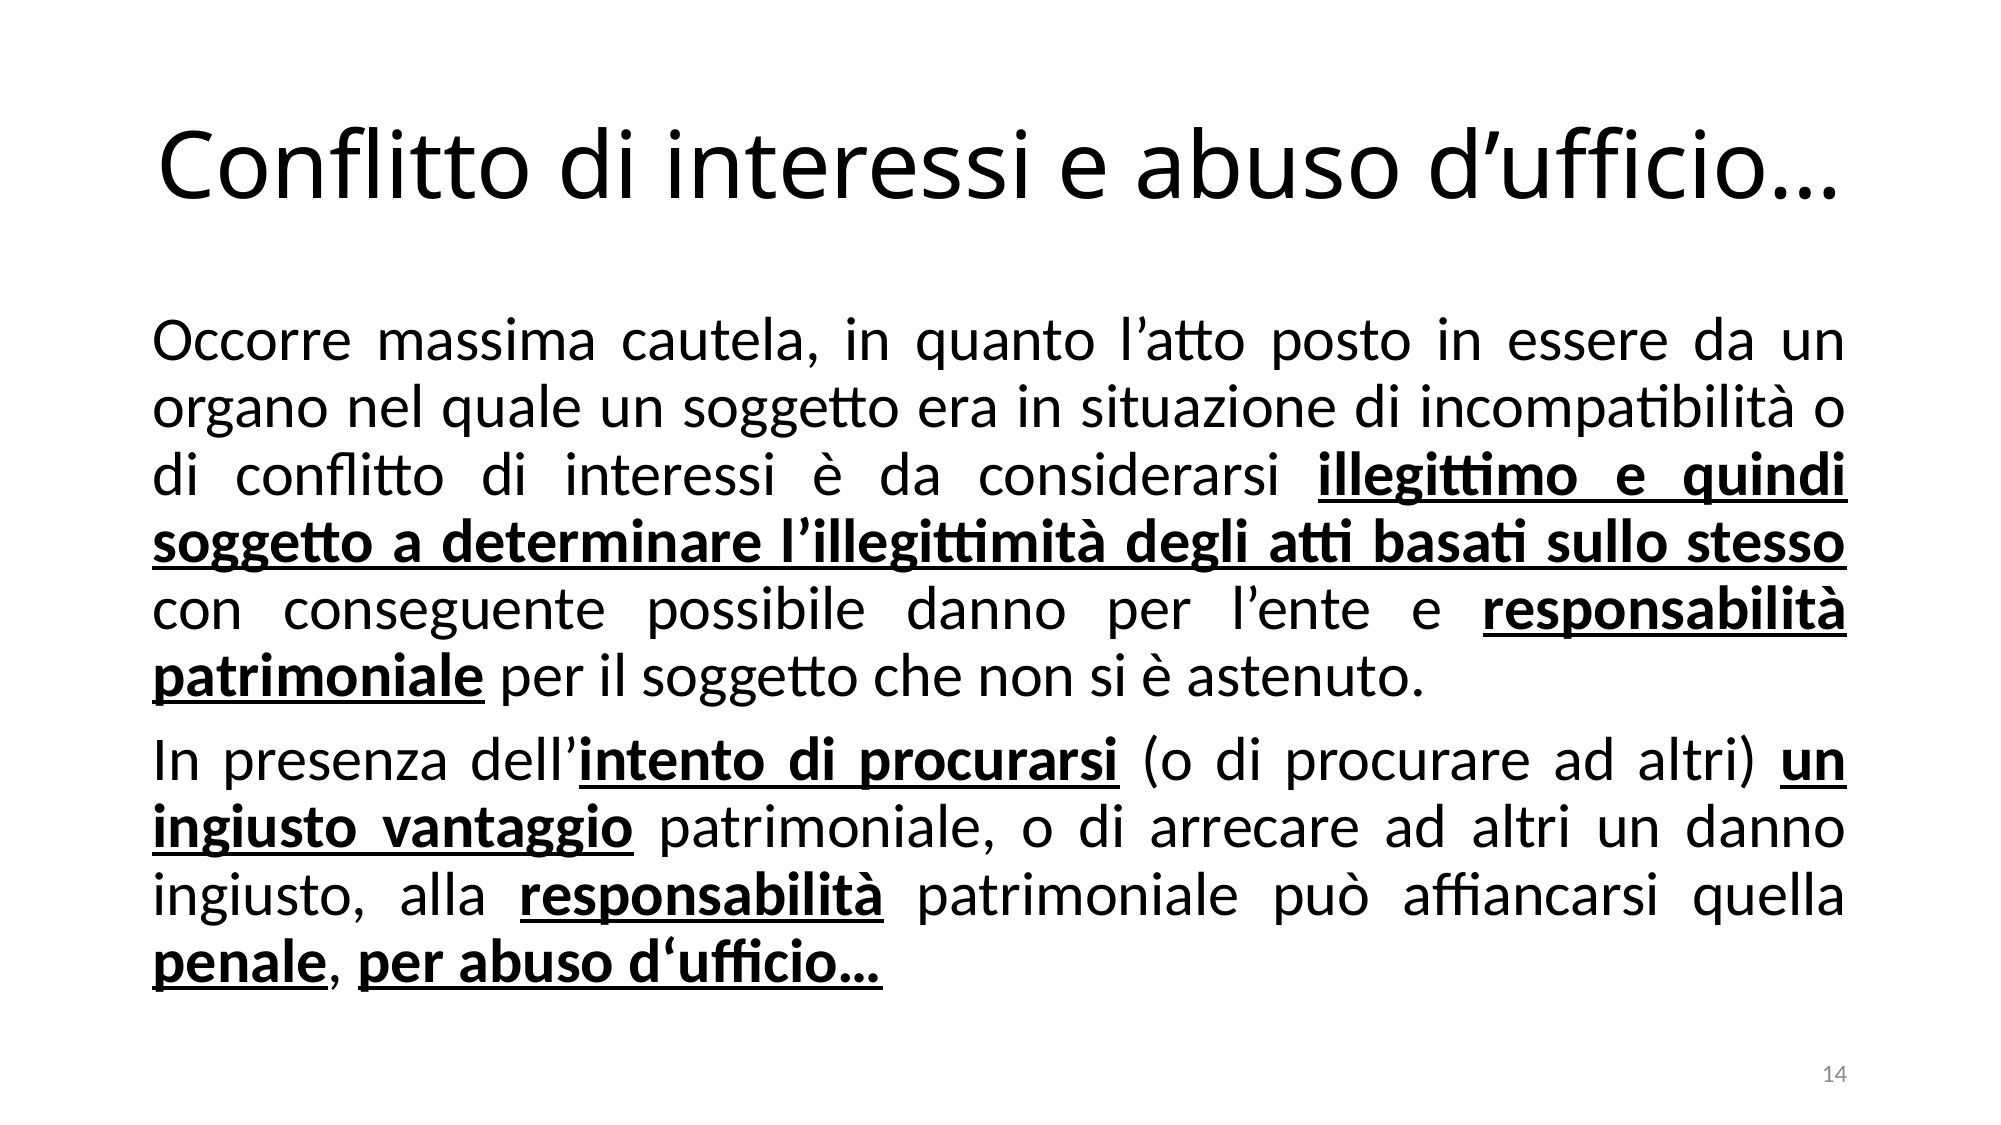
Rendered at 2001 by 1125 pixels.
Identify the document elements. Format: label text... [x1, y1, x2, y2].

list Occorre massima cautela, in quanto l’atto posto in essere da un organo nel quale un soggetto era in situazione di incompatibilità o di conflitto di interessi è da considerarsi illegittimo e quindi soggetto a determinare l’illegittimità degli atti basati sullo stesso con conseguente possibile danno per l’ente e responsabilità patrimoniale per il soggetto che non si è astenuto. In presenza dell’intento di procurarsi (o di procurare ad altri) un ingiusto vantaggio patrimoniale, o di arrecare ad altri un danno ingiusto, alla responsabilità patrimoniale può affiancarsi quella penale, per abuso d‘ufficio… [137, 299, 1863, 1014]
slide_number 14 [1412, 1042, 1863, 1103]
title Conflitto di interessi e abuso d’ufficio… [137, 59, 1863, 278]
